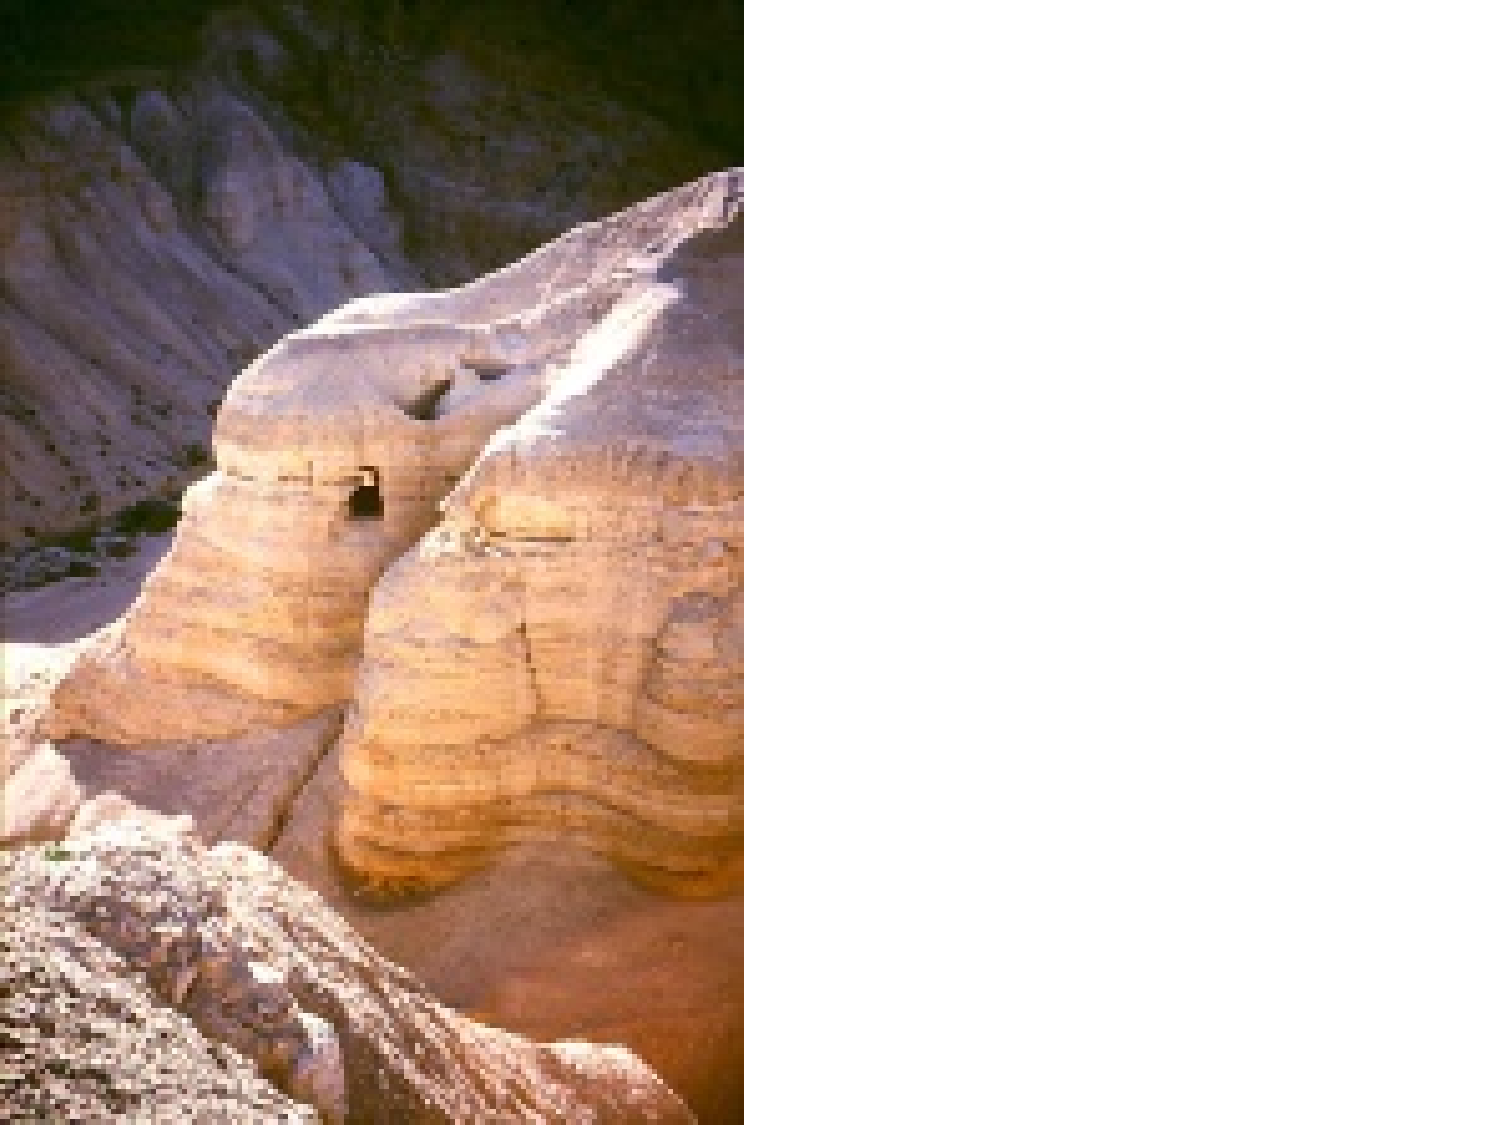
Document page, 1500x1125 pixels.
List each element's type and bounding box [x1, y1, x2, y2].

list [0, 0, 745, 1125]
